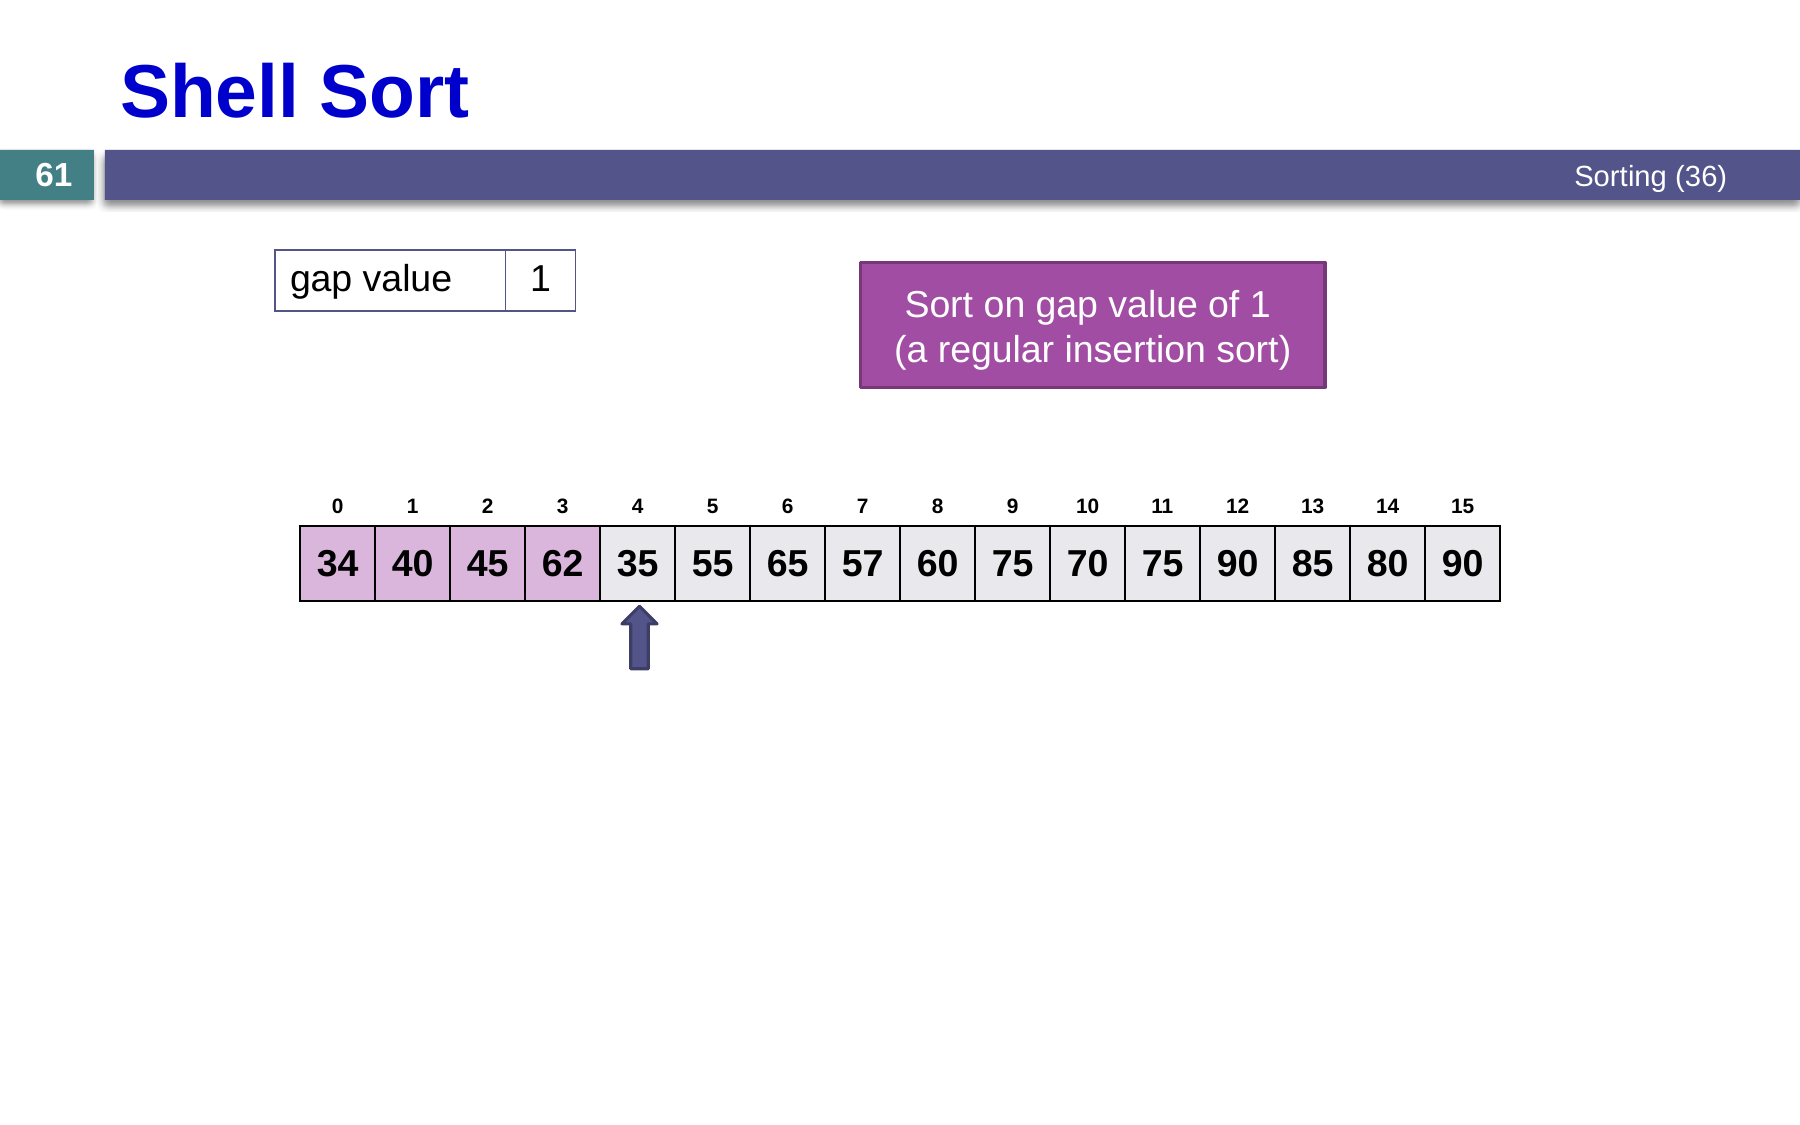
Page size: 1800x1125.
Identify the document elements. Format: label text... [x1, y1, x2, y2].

title Shell Sort [105, 27, 1743, 149]
slide_number 61 [0, 150, 108, 196]
table_cell 62 [526, 527, 599, 600]
table_header 2 [450, 465, 525, 525]
table_cell 90 [1201, 527, 1274, 600]
table_header 12 [1200, 465, 1275, 525]
table_header 1 [375, 465, 450, 525]
table_header 1 [506, 251, 575, 310]
text_box [620, 605, 659, 671]
table_cell 55 [676, 527, 749, 600]
table_header 6 [750, 465, 825, 525]
table_header 13 [1275, 465, 1350, 525]
table_cell 34 [301, 527, 374, 600]
footer Sorting (36) [675, 149, 1743, 202]
table_header 8 [900, 465, 975, 525]
table_header gap value [276, 251, 505, 310]
table_header 3 [525, 465, 600, 525]
table_header 0 [300, 465, 375, 525]
table_header 10 [1050, 465, 1125, 525]
table_cell 35 [601, 527, 674, 600]
table_cell 85 [1276, 527, 1349, 600]
table_header 5 [675, 465, 750, 525]
table_cell 45 [451, 527, 524, 600]
table_header 7 [825, 465, 900, 525]
table_header 15 [1425, 465, 1500, 525]
table_cell 90 [1426, 527, 1499, 600]
table_header 4 [600, 465, 675, 525]
table_cell 60 [901, 527, 974, 600]
table_header 9 [975, 465, 1050, 525]
table_cell 40 [376, 527, 449, 600]
table_cell 57 [826, 527, 899, 600]
table_header 11 [1125, 465, 1200, 525]
table_cell 70 [1051, 527, 1124, 600]
table_cell 65 [751, 527, 824, 600]
text_box Sort on gap value of 1 (a regular insertion sort) [859, 261, 1327, 389]
table_cell 75 [1126, 527, 1199, 600]
table_cell 75 [976, 527, 1049, 600]
table_cell 80 [1351, 527, 1424, 600]
table_header 14 [1350, 465, 1425, 525]
